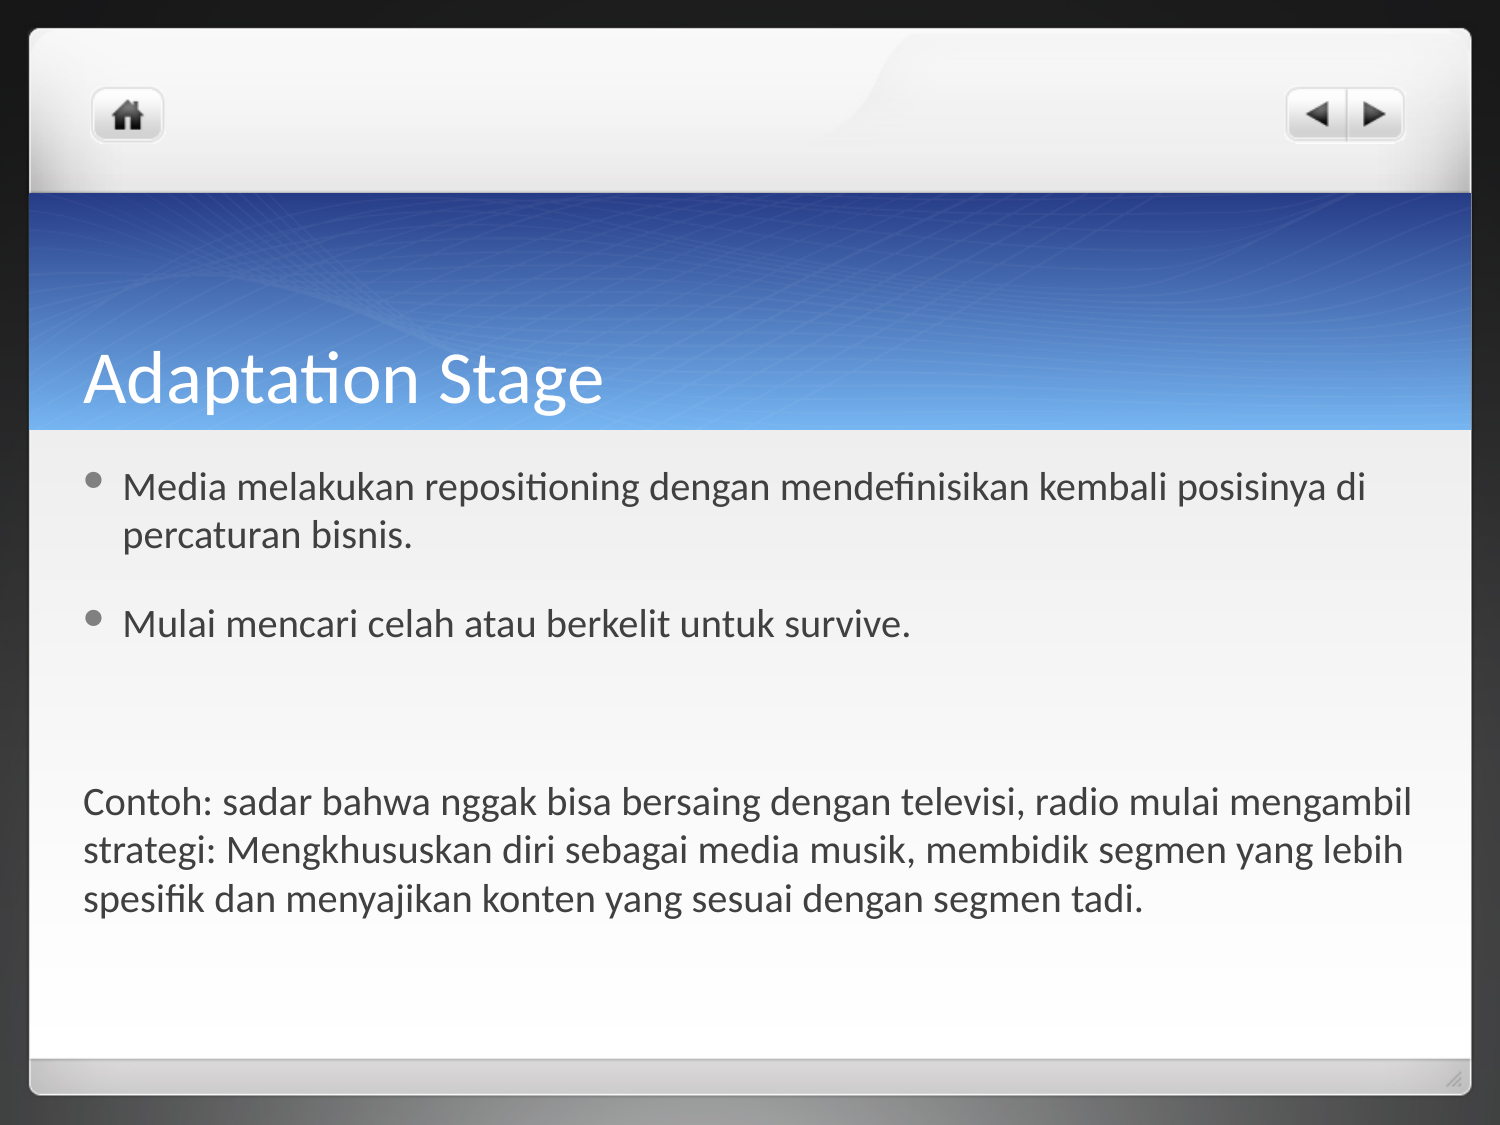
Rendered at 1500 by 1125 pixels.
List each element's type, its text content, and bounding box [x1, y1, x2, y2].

list Media melakukan repositioning dengan mendefinisikan kembali posisinya di percaturan bisnis. Mulai mencari celah atau berkelit untuk survive. Contoh: sadar bahwa nggak bisa bersaing dengan televisi, radio mulai mengambil strategi: Mengkhususkan diri sebagai media musik, membidik segmen yang lebih spesifik dan menyajikan konten yang sesuai dengan segmen tadi. [68, 452, 1432, 1025]
picture [0, 0, 1500, 1125]
title Adaptation Stage [68, 238, 1432, 427]
